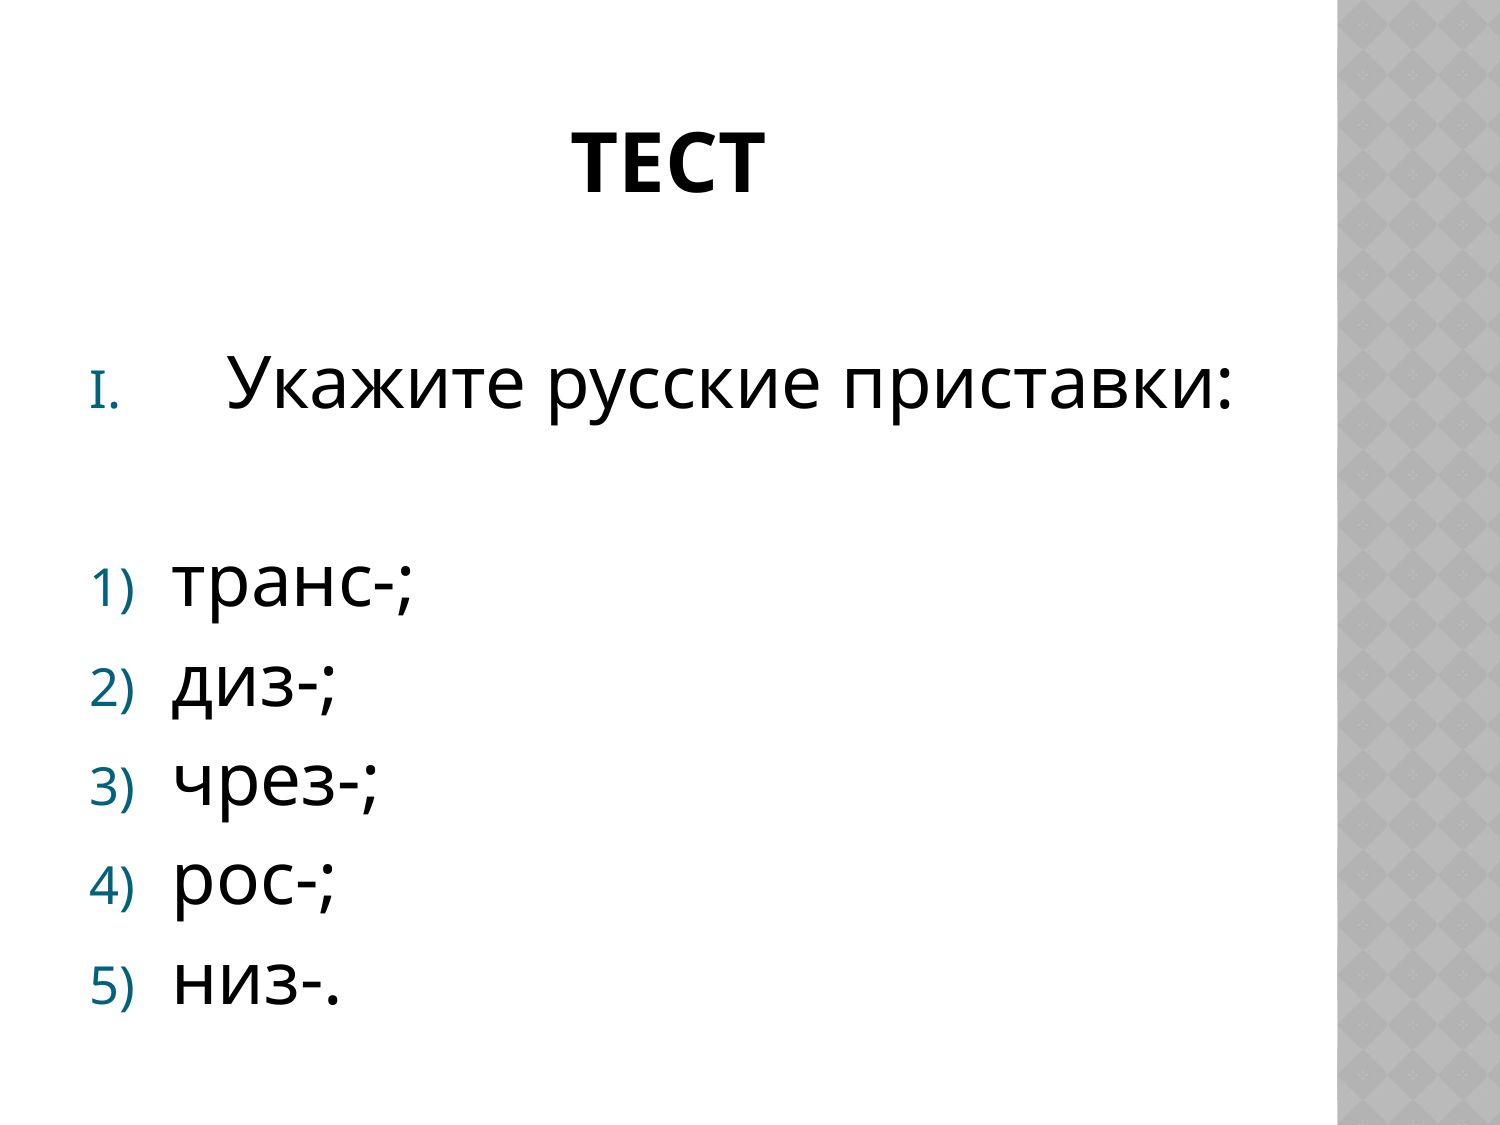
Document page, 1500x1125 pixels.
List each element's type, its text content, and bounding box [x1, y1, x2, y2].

title Тест [75, 52, 1263, 305]
list Укажите русские приставки: транс-; диз-; чрез-; рос-; низ-. [75, 328, 1263, 1059]
